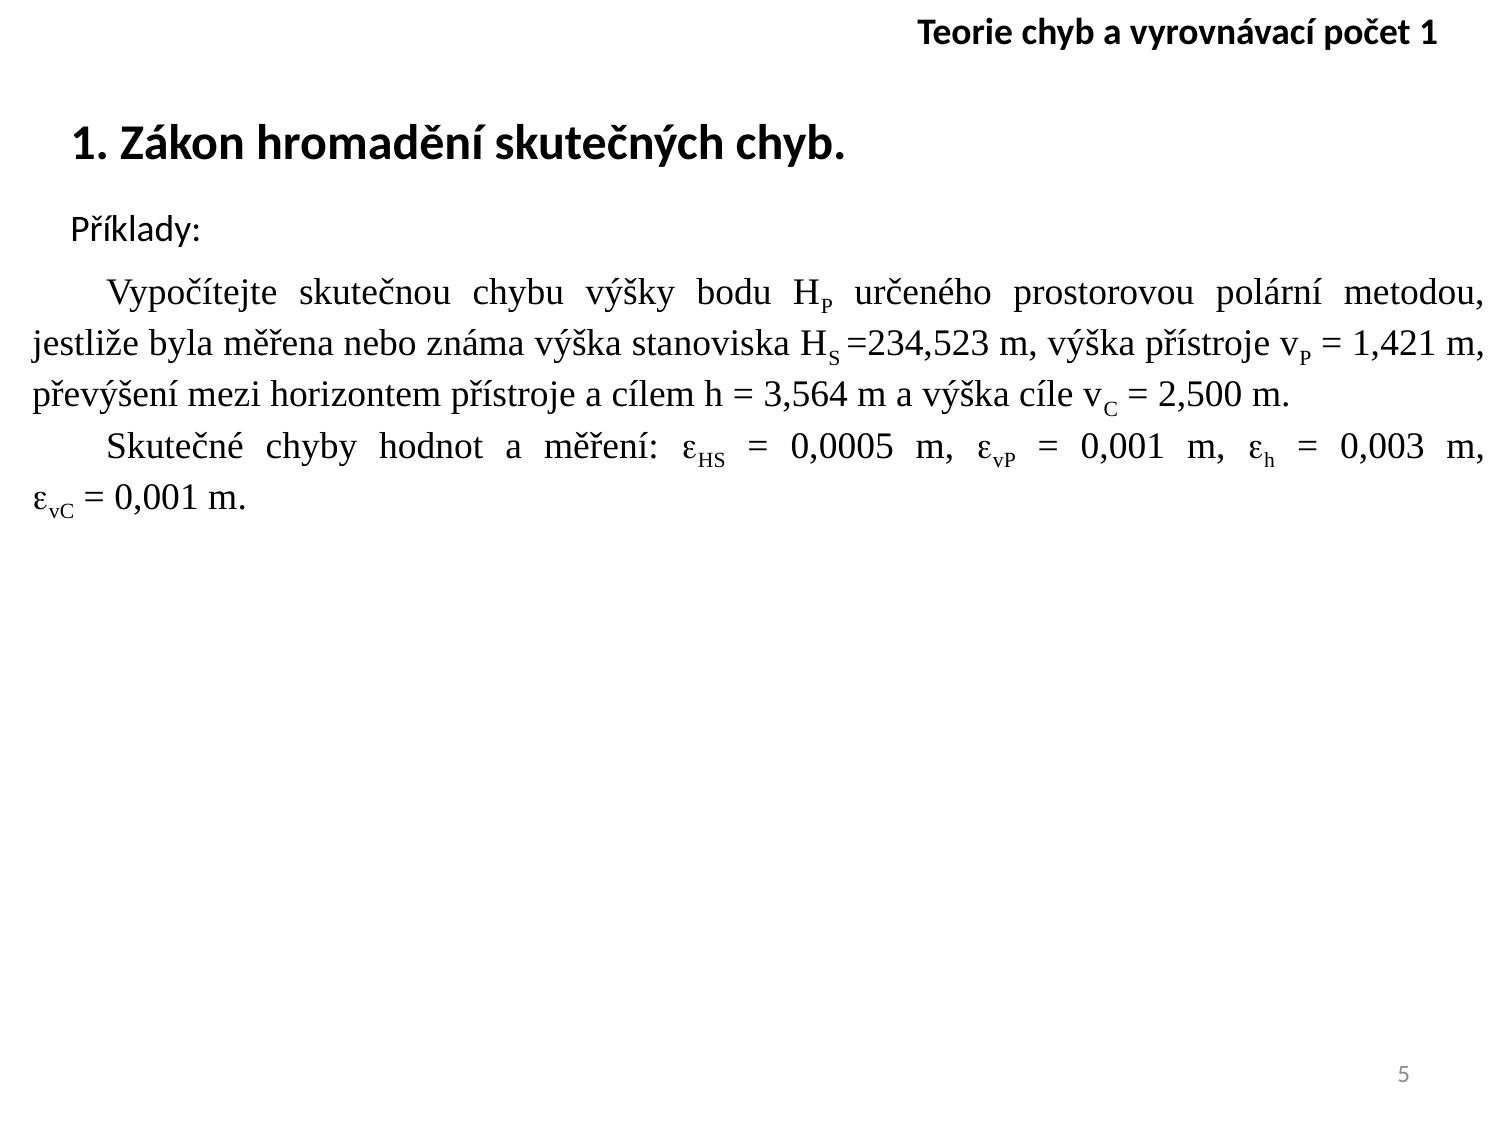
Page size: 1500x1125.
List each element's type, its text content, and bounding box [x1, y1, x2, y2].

slide_number 5 [1074, 1042, 1425, 1103]
text_box 1. Zákon hromadění skutečných chyb. Příklady: [55, 101, 1450, 257]
text_box Vypočítejte skutečnou chybu výšky bodu HP určeného prostorovou polární metodou, jestliže byla měřena nebo známa výška stanoviska HS =234,523 m, výška přístroje vP = 1,421 m, převýšení mezi horizontem přístroje a cílem h = 3,564 m a výška cíle vC = 2,500 m. Skutečné chyby hodnot a měření: eHS = 0,0005 m, evP = 0,001 m, eh = 0,003 m, evC = 0,001 m. [17, 259, 1500, 576]
text_box Teorie chyb a vyrovnávací počet 1 [856, 0, 1500, 60]
